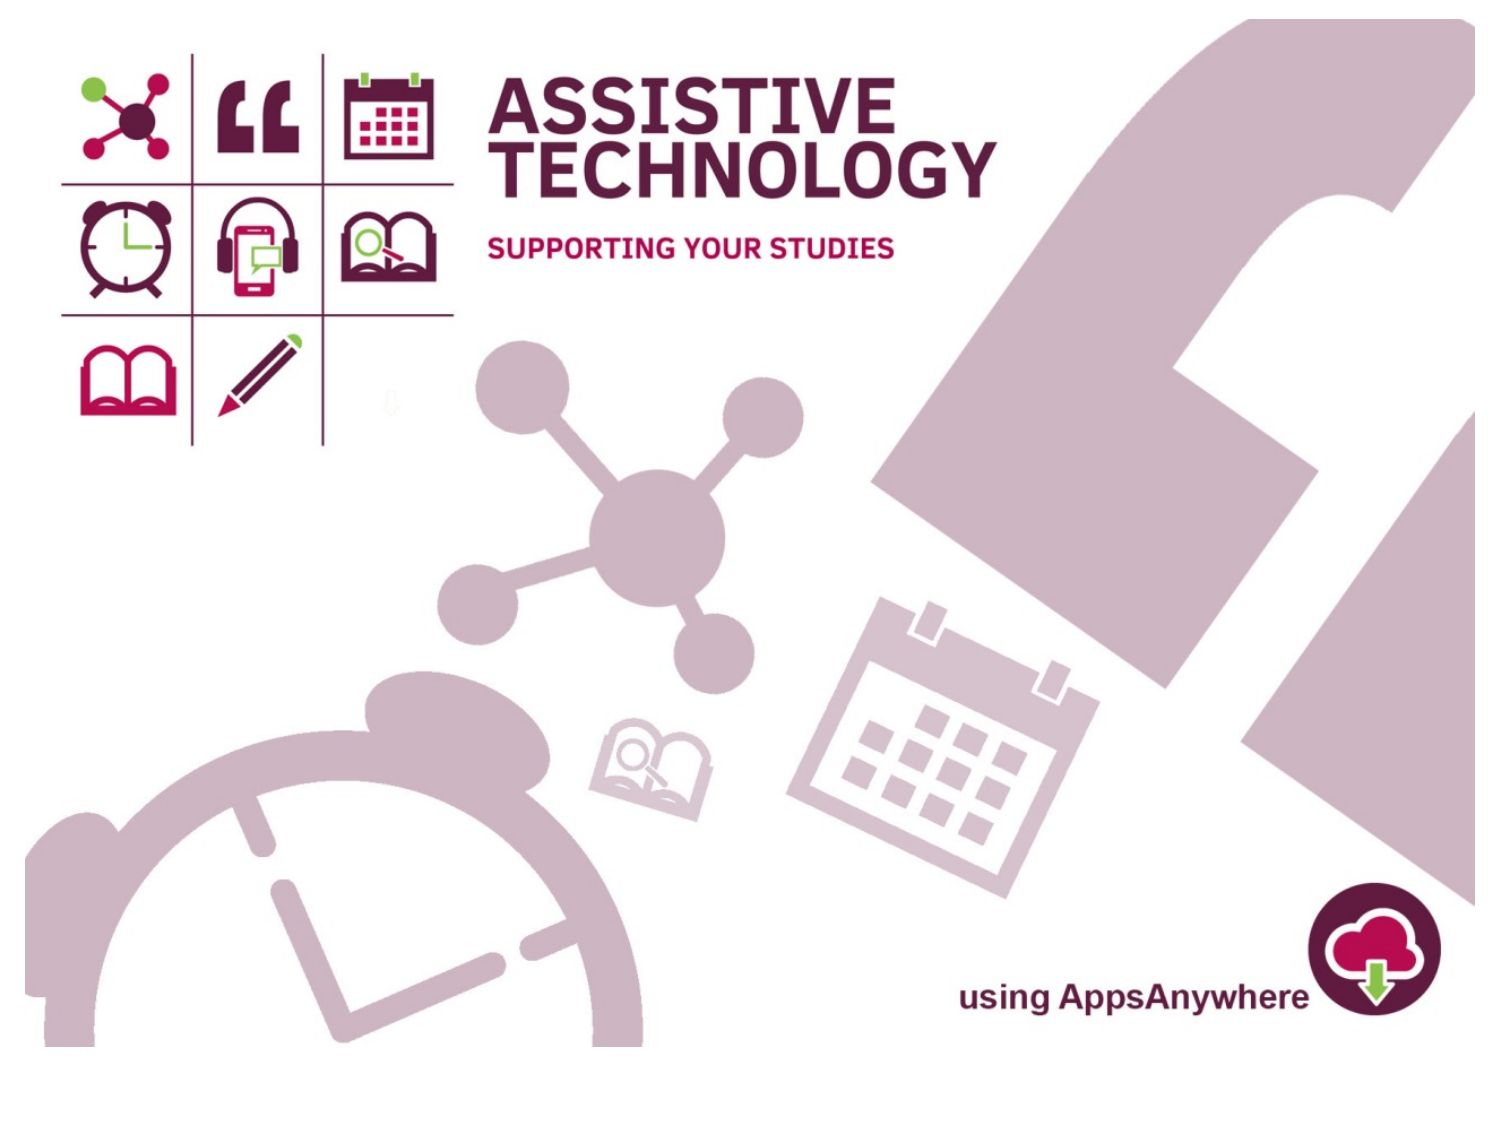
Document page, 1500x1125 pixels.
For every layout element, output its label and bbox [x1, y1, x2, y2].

picture [25, 18, 1475, 1047]
